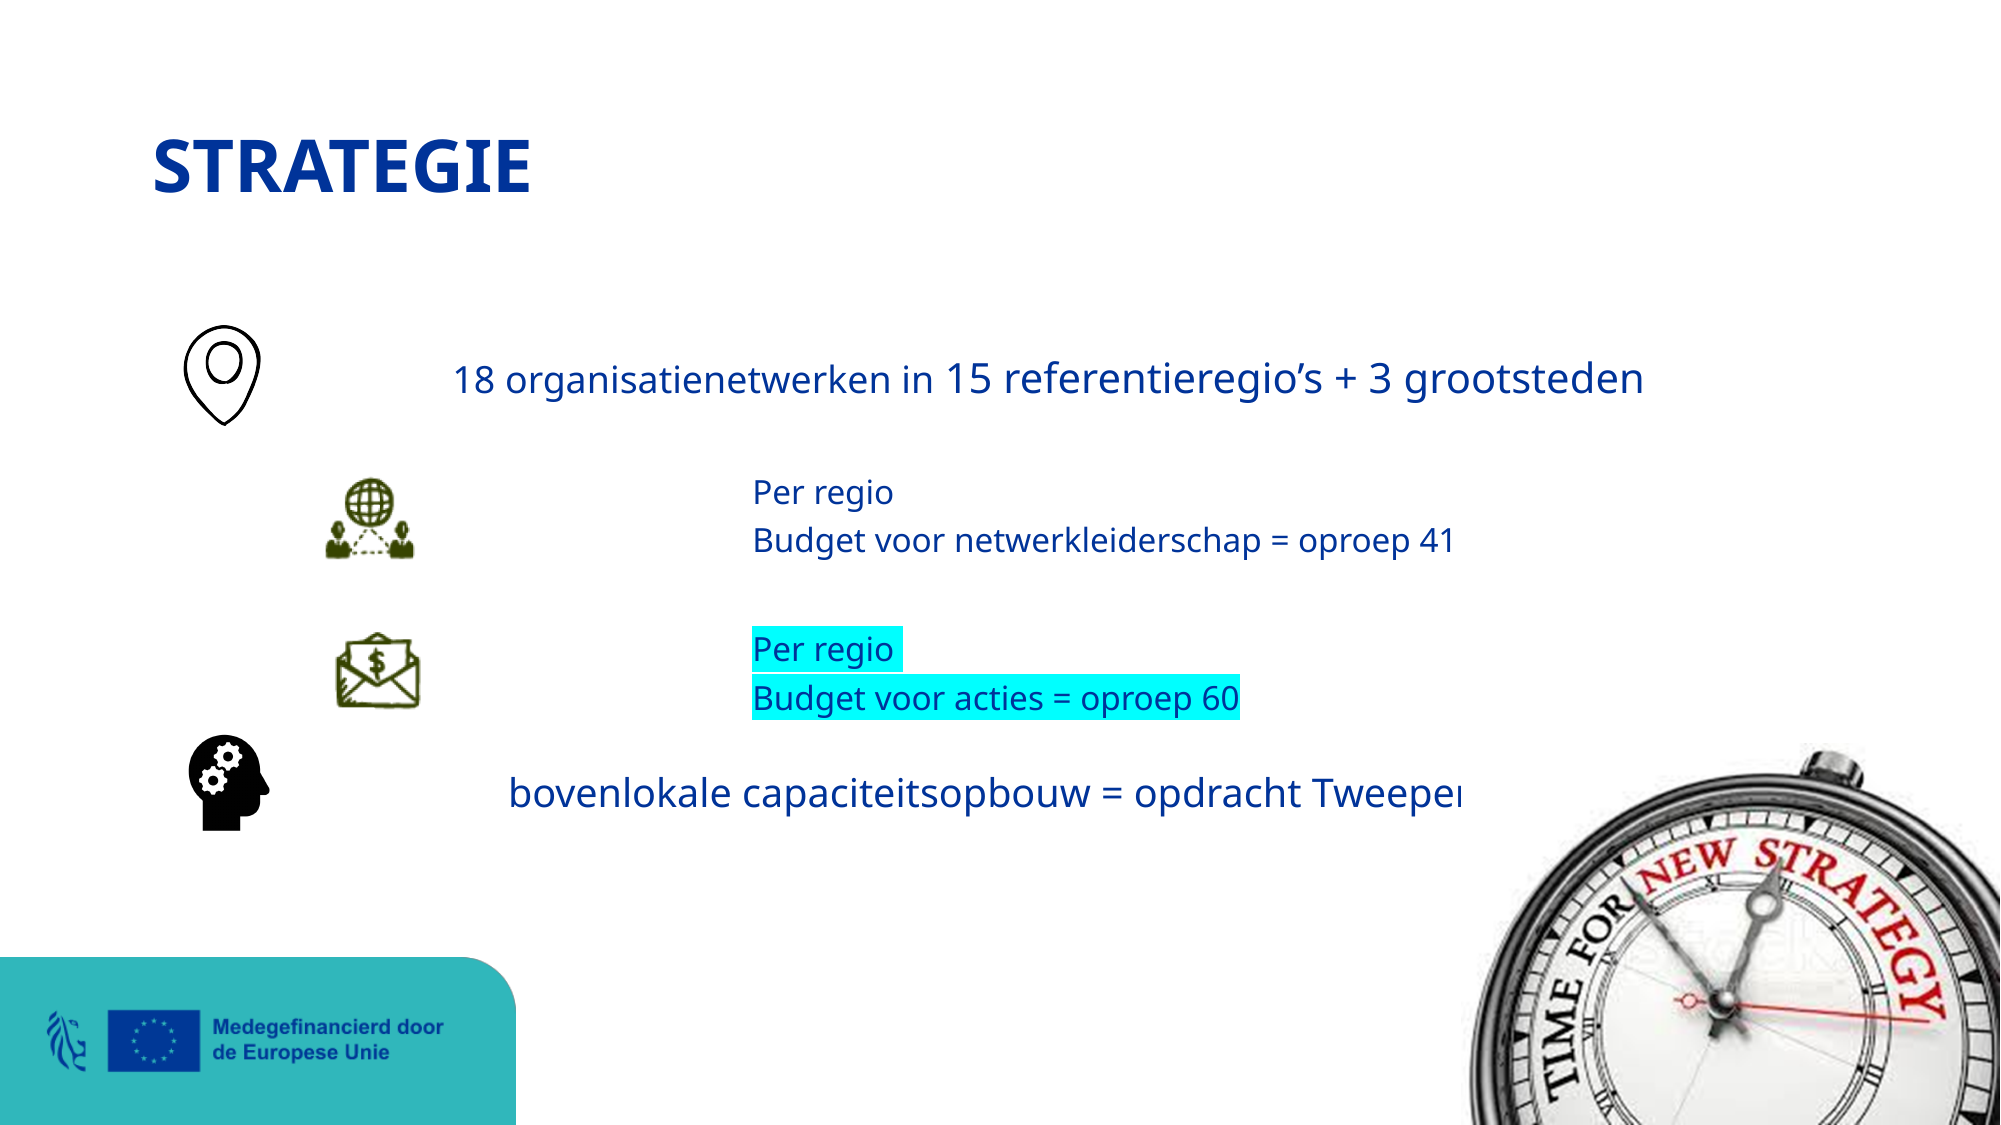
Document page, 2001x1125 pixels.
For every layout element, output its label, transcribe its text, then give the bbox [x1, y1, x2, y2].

picture [1461, 743, 2000, 1125]
title STRATEGIE [137, 59, 1863, 278]
picture [172, 728, 286, 842]
list 18 organisatienetwerken in 15 referentieregio’s + 3 grootsteden Per regio Budget voor netwerkleiderschap = oproep 41 Per regio Budget voor acties = oproep 60 bovenlokale capaciteitsopbouw = opdracht Tweeperenboom [137, 299, 1863, 923]
picture [312, 614, 433, 729]
picture [0, 957, 516, 1125]
picture [172, 325, 272, 426]
picture [324, 456, 421, 571]
